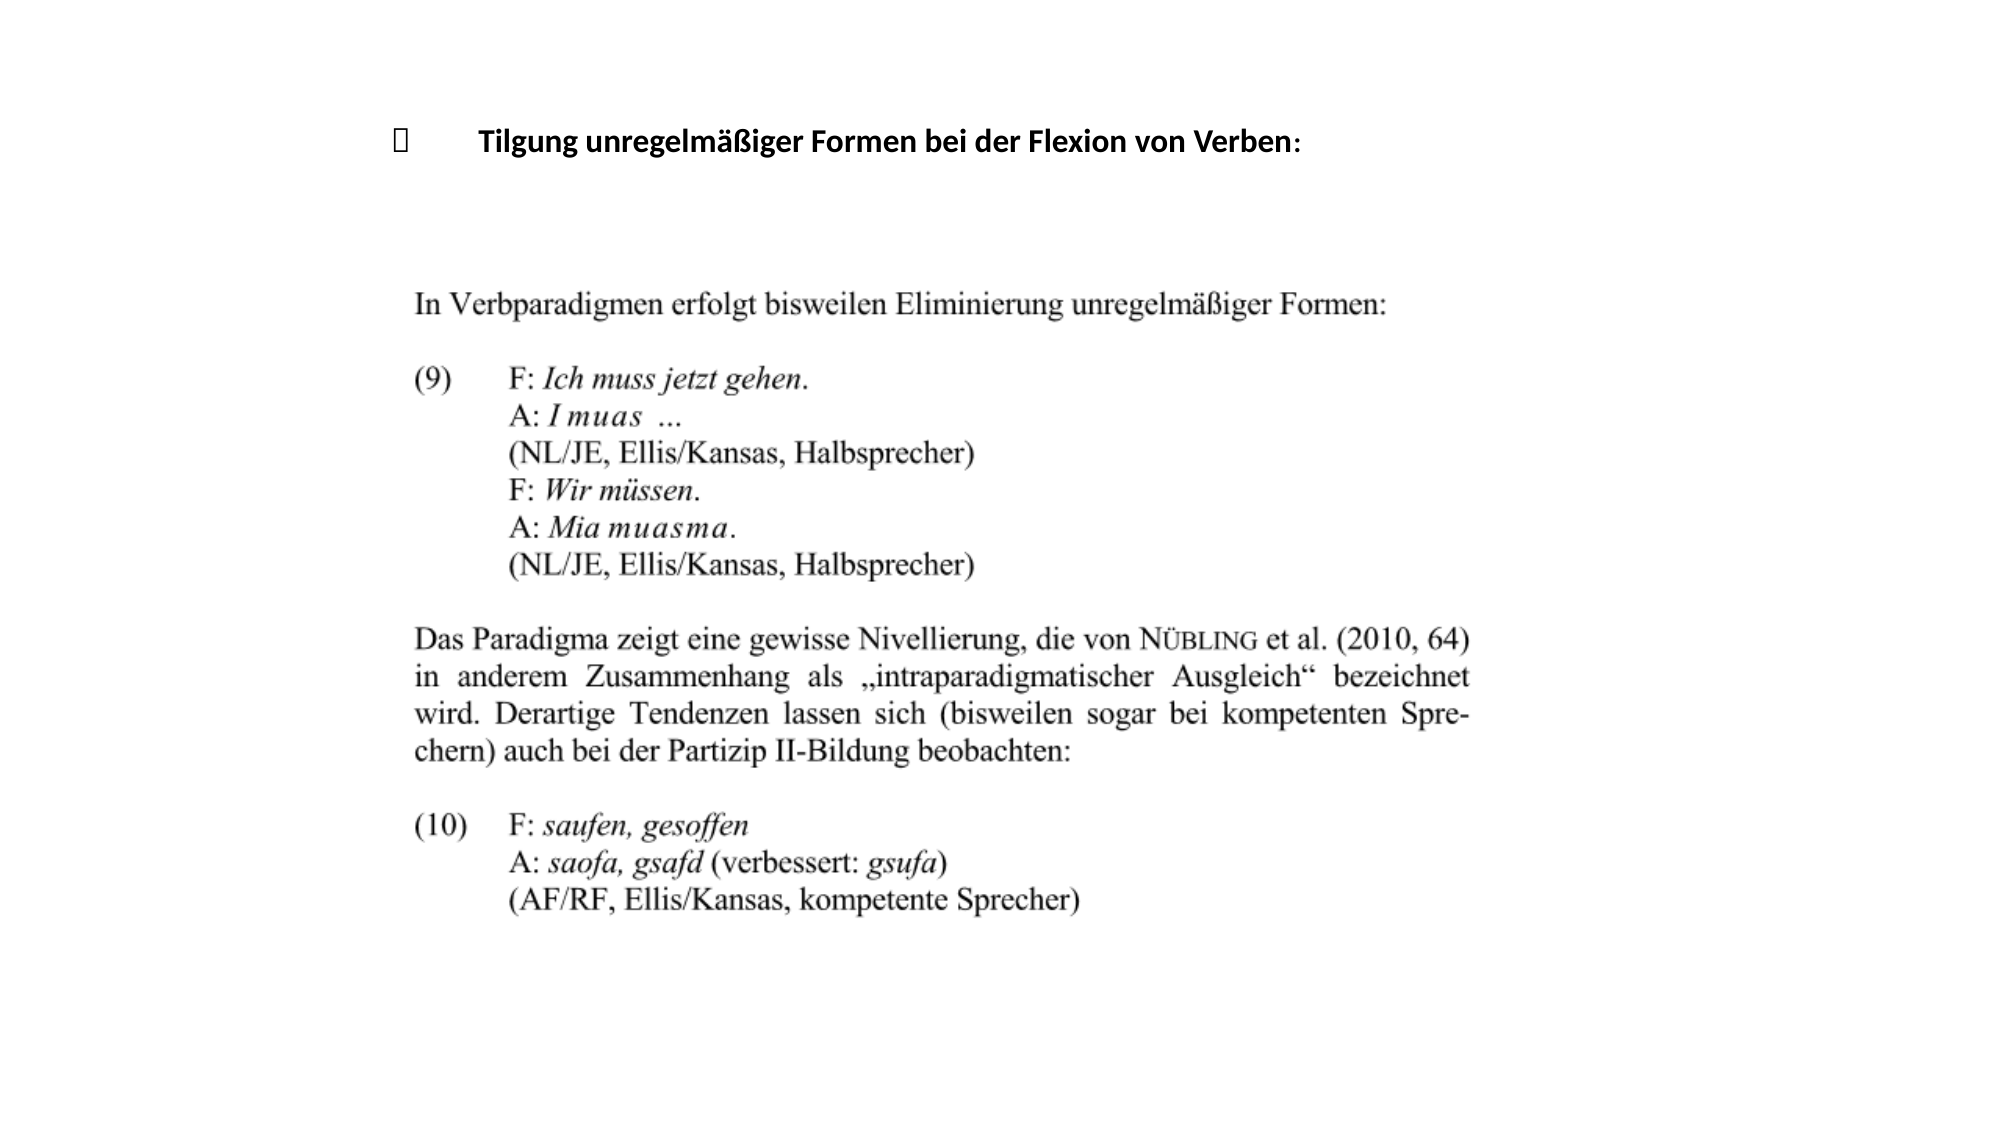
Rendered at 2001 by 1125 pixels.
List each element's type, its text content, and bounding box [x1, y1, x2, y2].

picture [361, 266, 1525, 929]
text_box  Tilgung unregelmäßiger Formen bei der Flexion von Verben: [278, 111, 1317, 167]
